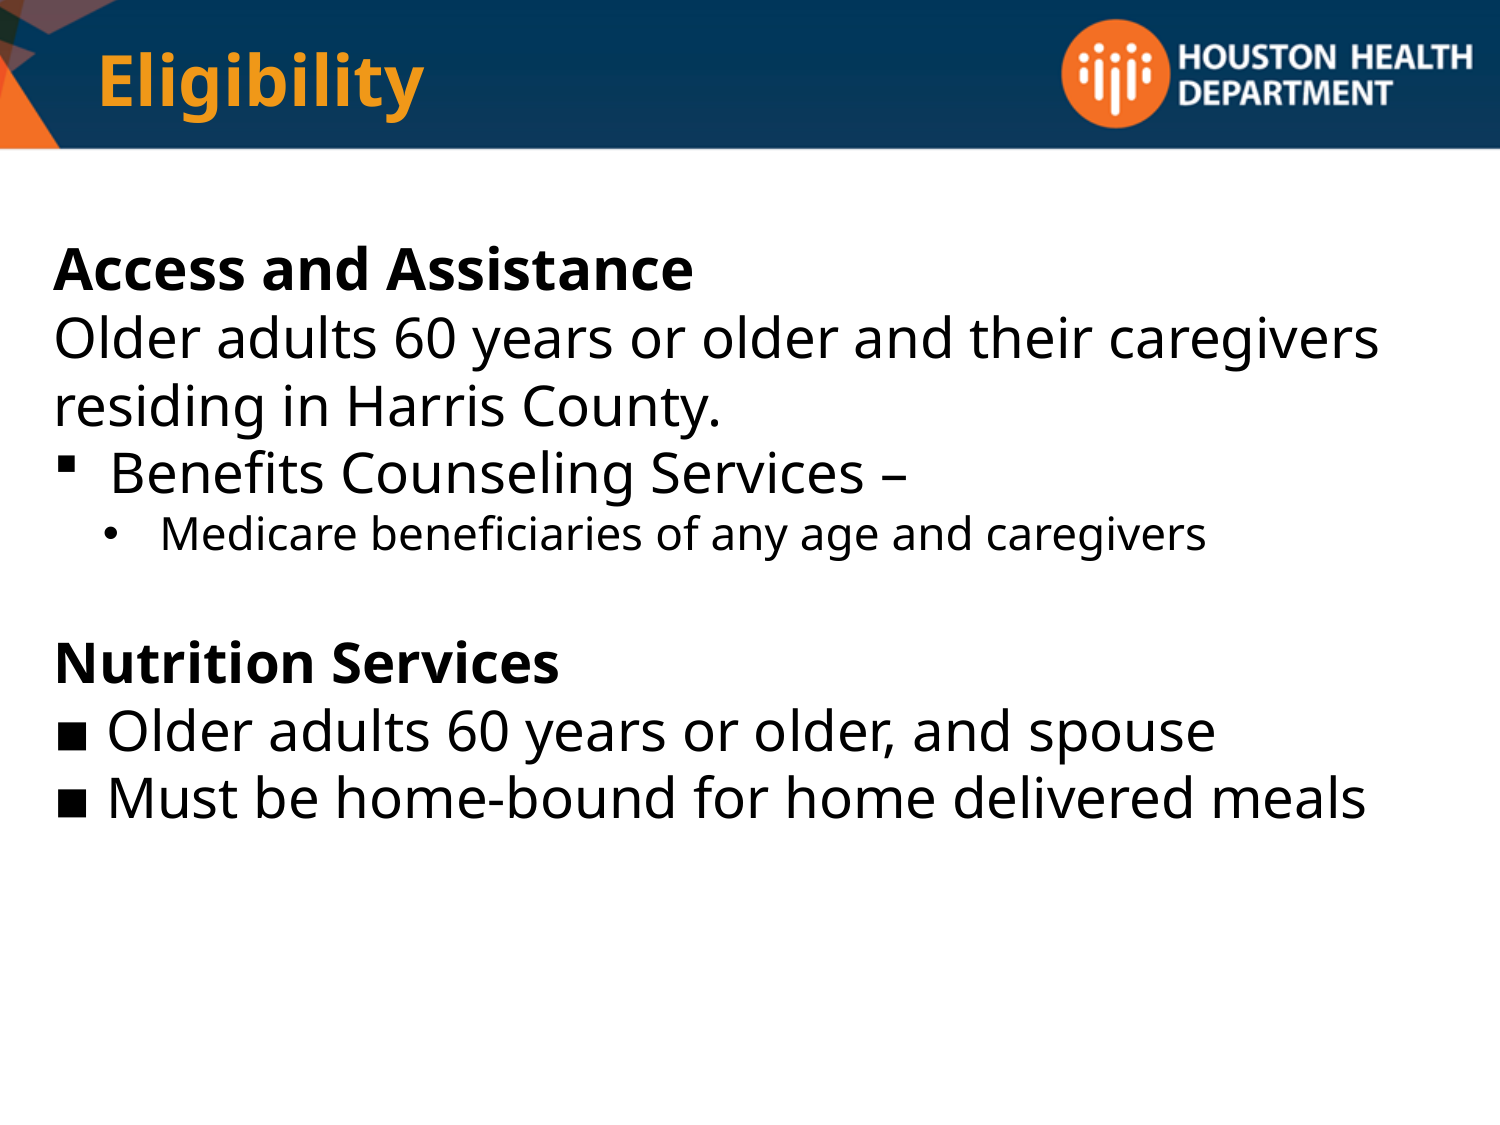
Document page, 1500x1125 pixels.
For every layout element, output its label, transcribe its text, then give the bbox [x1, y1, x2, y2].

picture [0, 0, 1500, 1125]
list Access and Assistance Older adults 60 years or older and their caregivers residing in Harris County. Benefits Counseling Services – Medicare beneficiaries of any age and caregivers Nutrition Services ▪ Older adults 60 years or older, and spouse ▪ Must be home-bound for home delivered meals [24, 224, 1407, 1098]
title Eligibility [4, 24, 518, 131]
